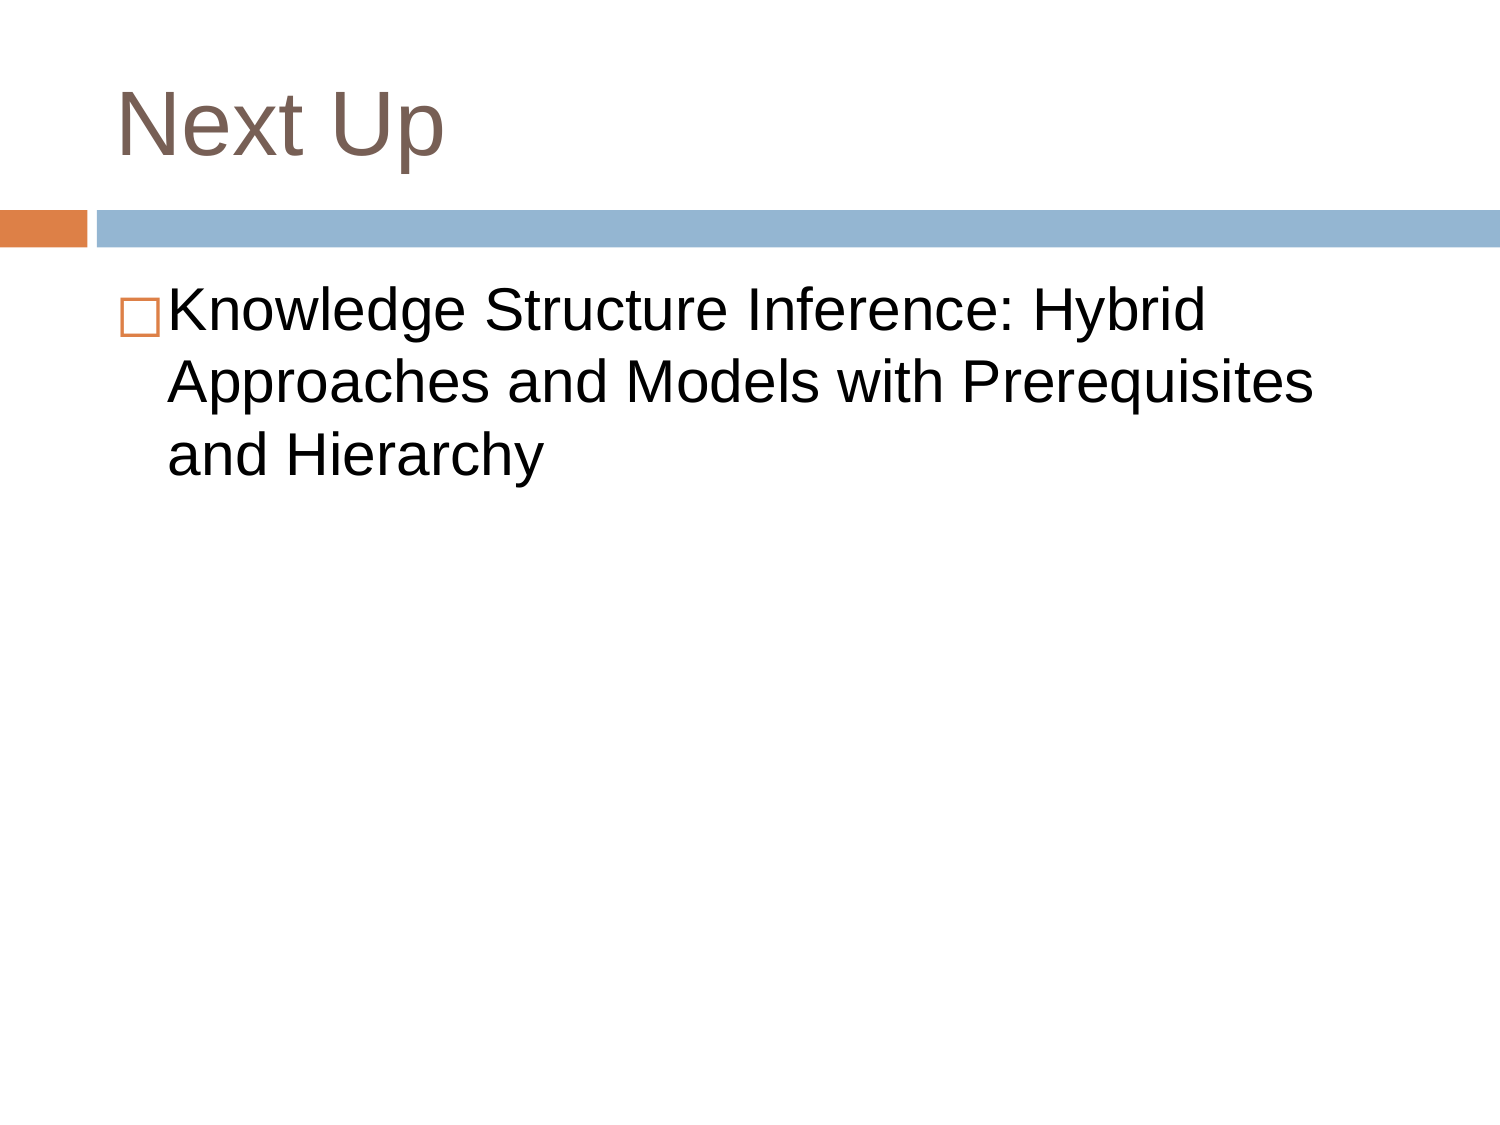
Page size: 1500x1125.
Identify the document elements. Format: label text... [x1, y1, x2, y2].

list Knowledge Structure Inference: Hybrid Approaches and Models with Prerequisites and Hierarchy [100, 262, 1438, 1000]
title Next Up [100, 37, 1438, 200]
